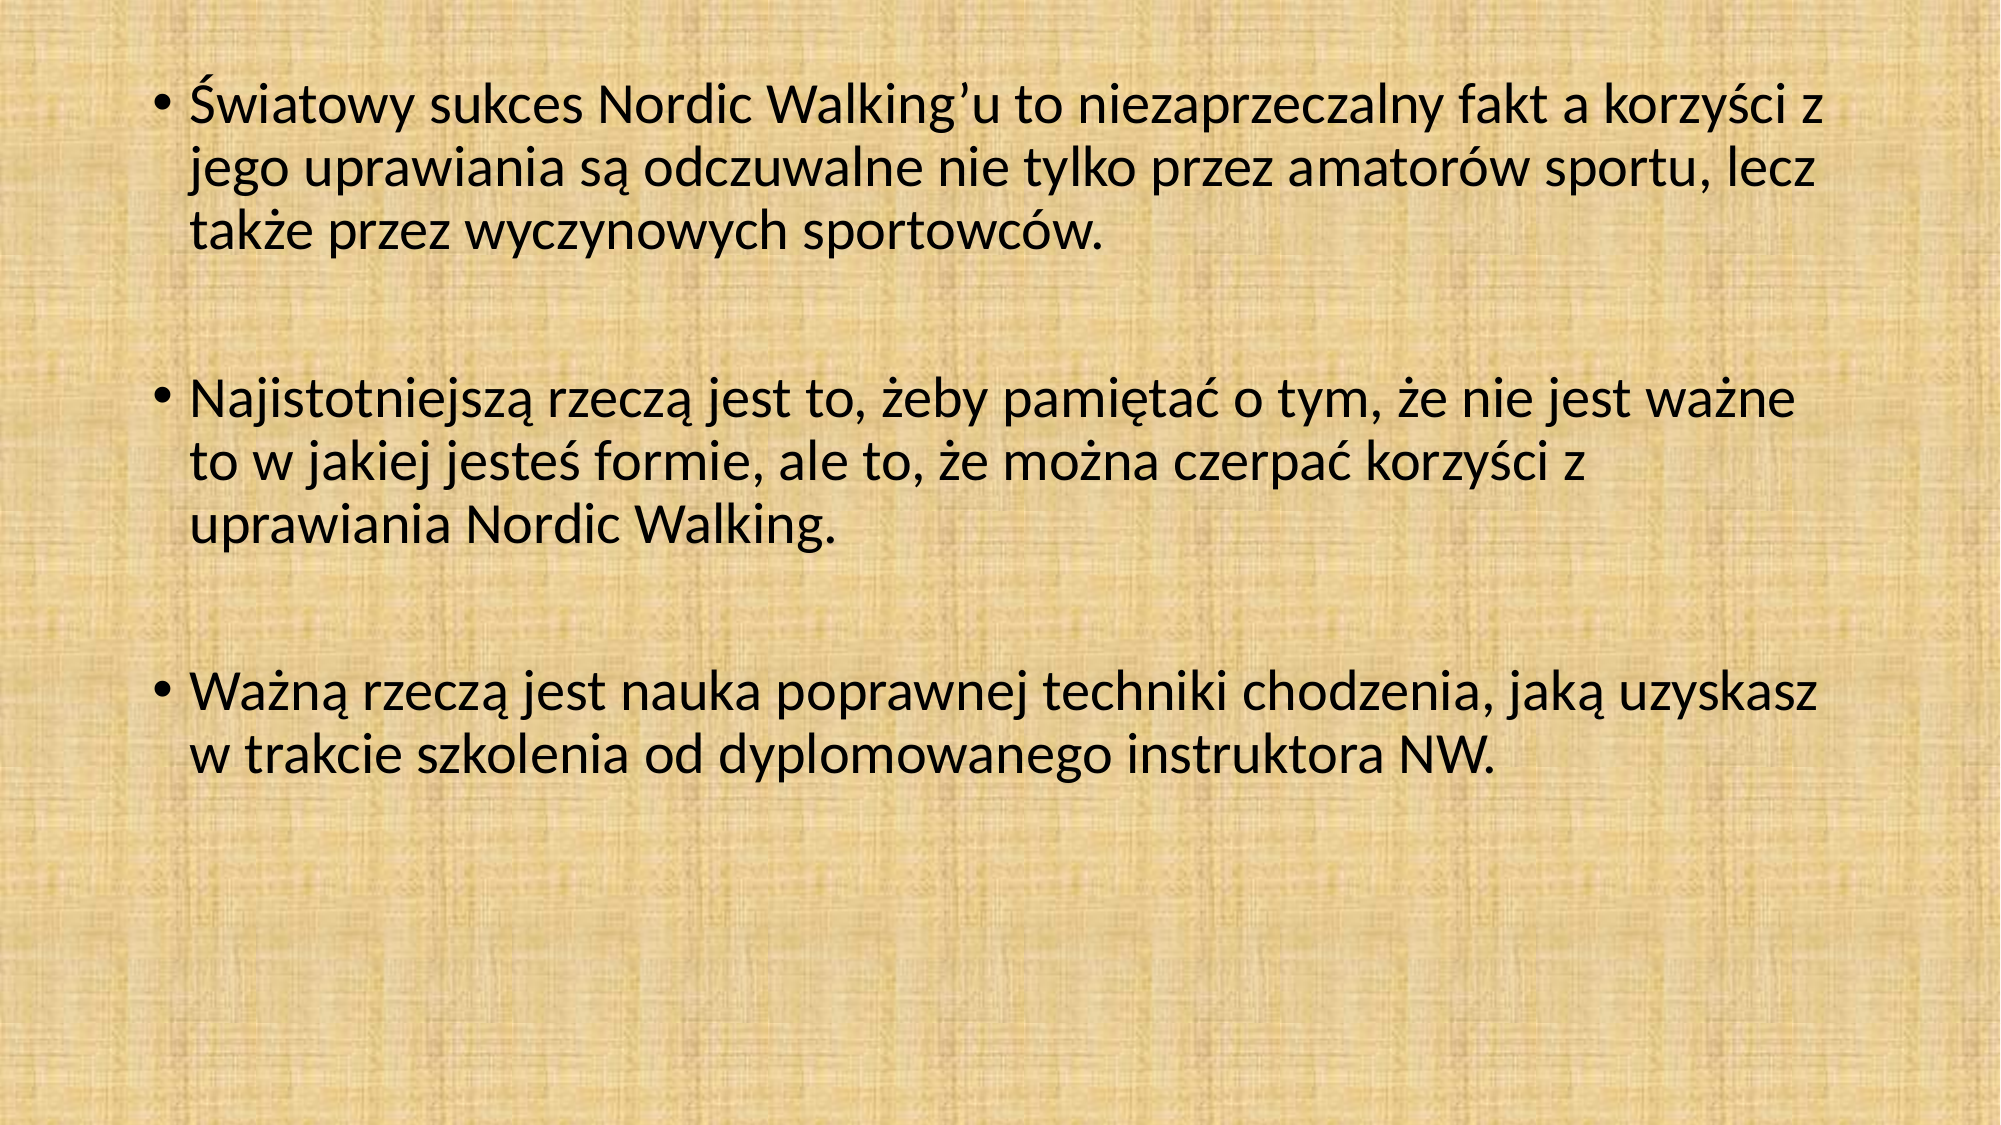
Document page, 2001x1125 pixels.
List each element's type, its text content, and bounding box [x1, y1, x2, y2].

list Światowy sukces Nordic Walking’u to niezaprzeczalny fakt a korzyści z jego uprawiania są odczuwalne nie tylko przez amatorów sportu, lecz także przez wyczynowych sportowców. Najistotniejszą rzeczą jest to, żeby pamiętać o tym, że nie jest ważne to w jakiej jesteś formie, ale to, że można czerpać korzyści z uprawiania Nordic Walking. Ważną rzeczą jest nauka poprawnej techniki chodzenia, jaką uzyskasz w trakcie szkolenia od dyplomowanego instruktora NW. [137, 66, 1863, 1014]
picture [0, 0, 2001, 1125]
